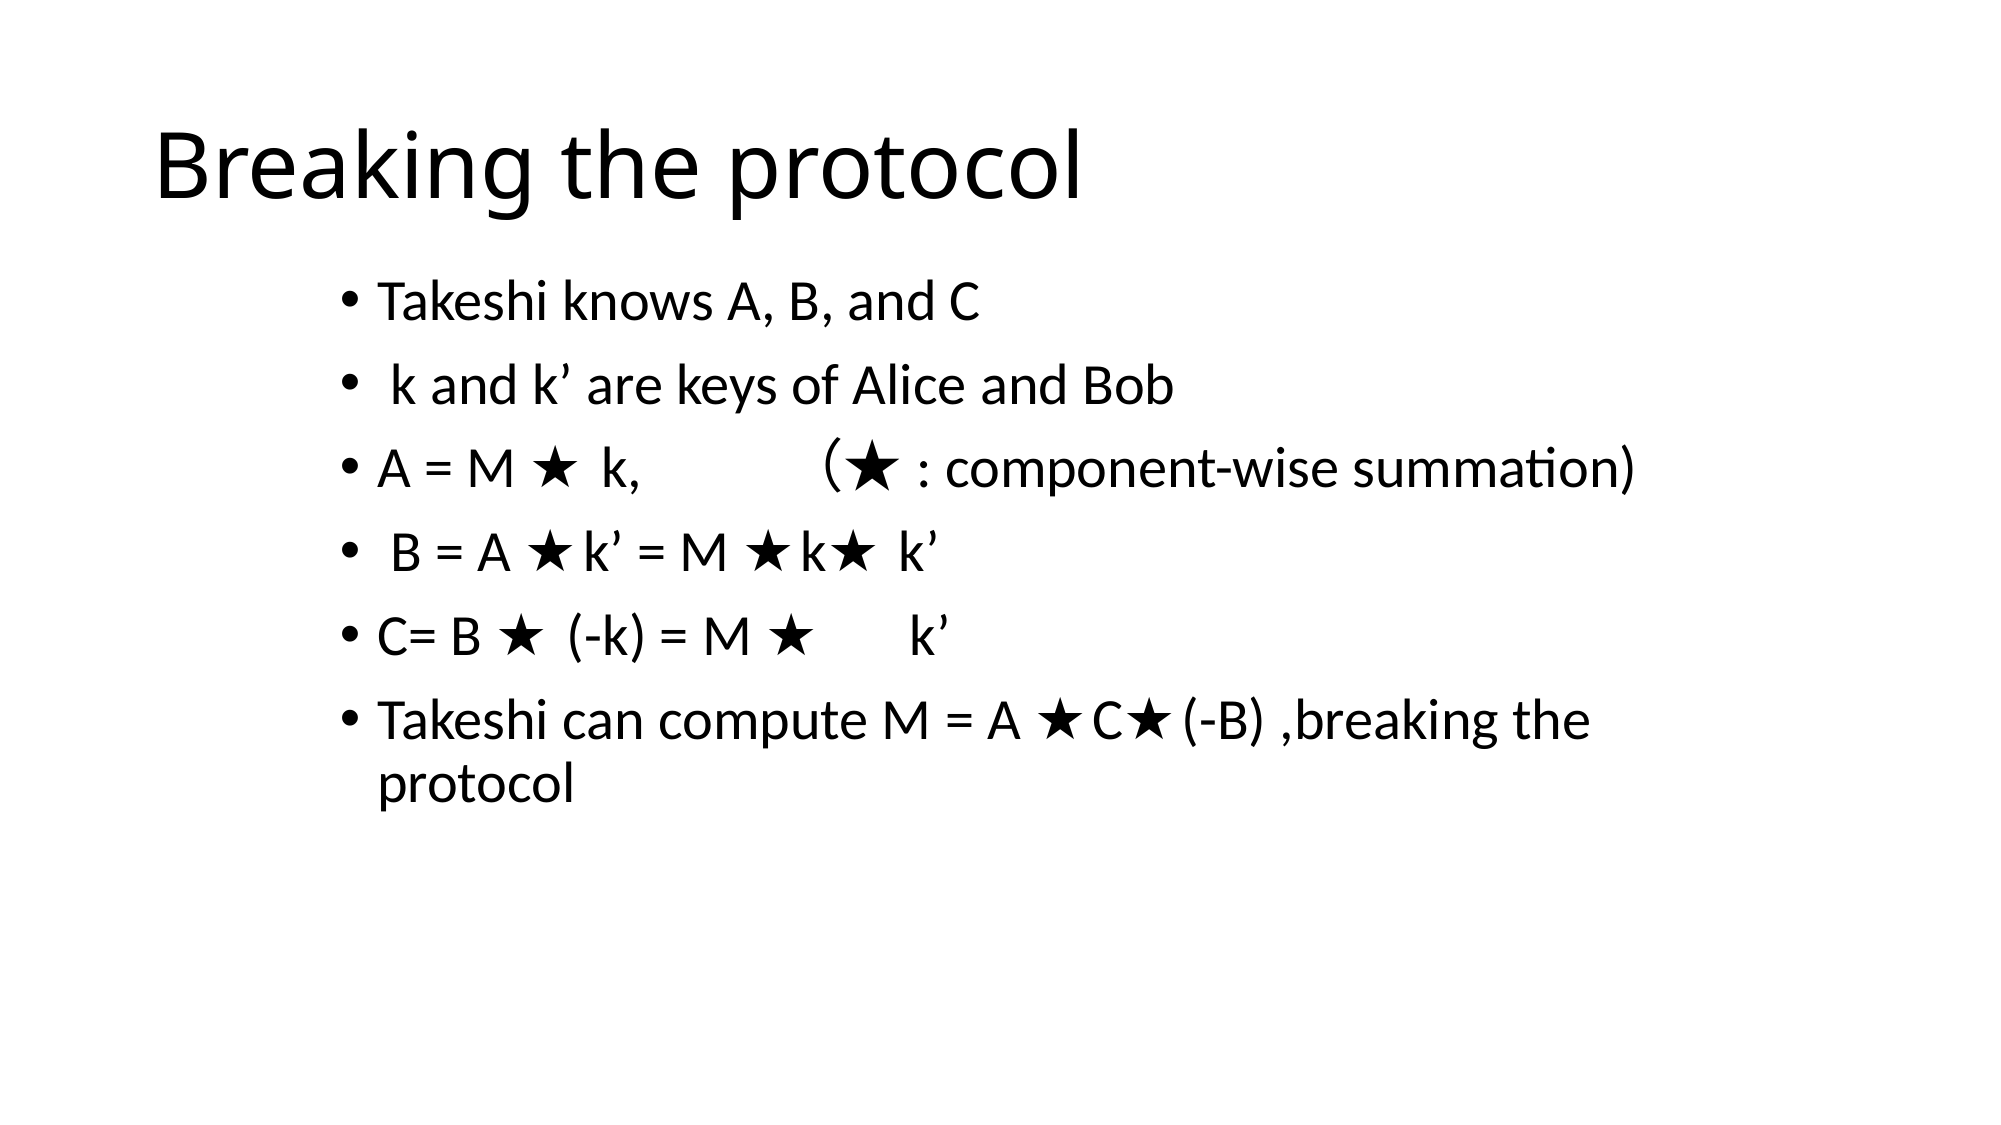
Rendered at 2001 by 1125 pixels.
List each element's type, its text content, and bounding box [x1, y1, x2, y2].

list Takeshi knows A, B, and C k and k’ are keys of Alice and Bob A = M ★ k, （★: component-wise summation) B = A ★k’ = M ★k★ k’ C= B ★ (-k) = M ★ k’ Takeshi can compute M = A ★C★(-B) ,breaking the protocol [324, 262, 1750, 1005]
title Breaking the protocol [137, 59, 1863, 278]
